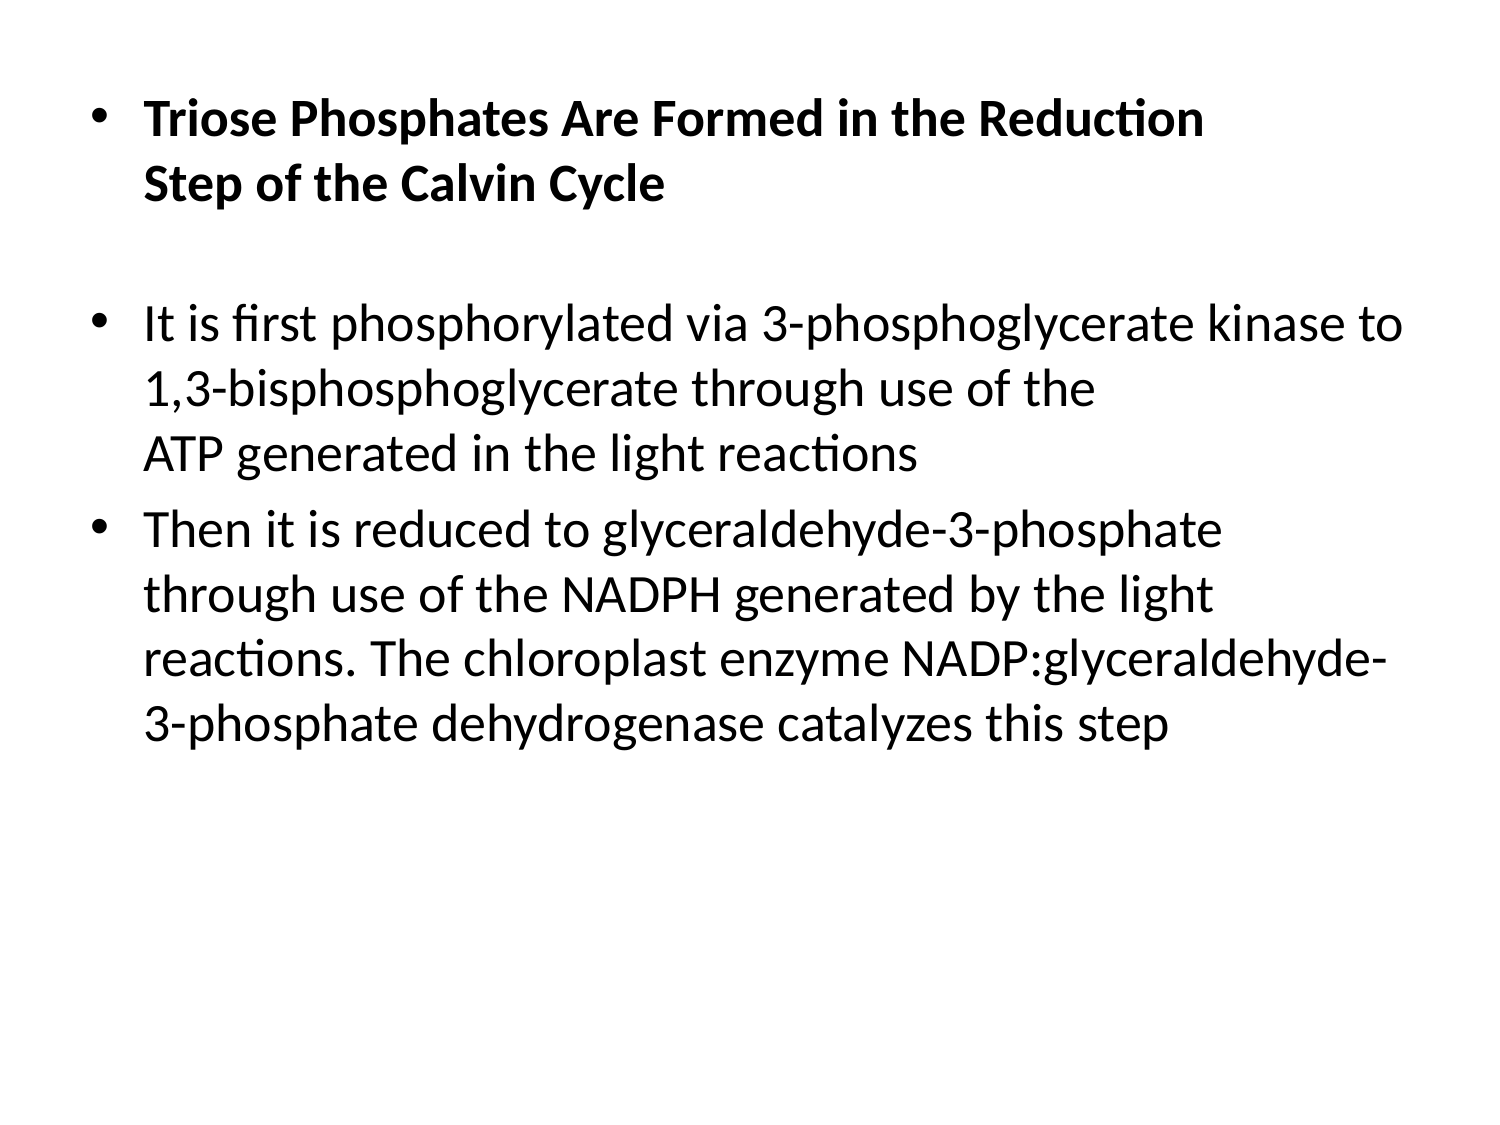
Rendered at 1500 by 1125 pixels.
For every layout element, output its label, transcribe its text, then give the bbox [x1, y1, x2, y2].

list Triose Phosphates Are Formed in the Reduction Step of the Calvin Cycle It is first phosphorylated via 3-phosphoglycerate kinase to 1,3-bisphosphoglycerate through use of the ATP generated in the light reactions Then it is reduced to glyceraldehyde-3-phosphate through use of the NADPH generated by the light reactions. The chloroplast enzyme NADP:glyceraldehyde-3-phosphate dehydrogenase catalyzes this step [75, 75, 1425, 1005]
